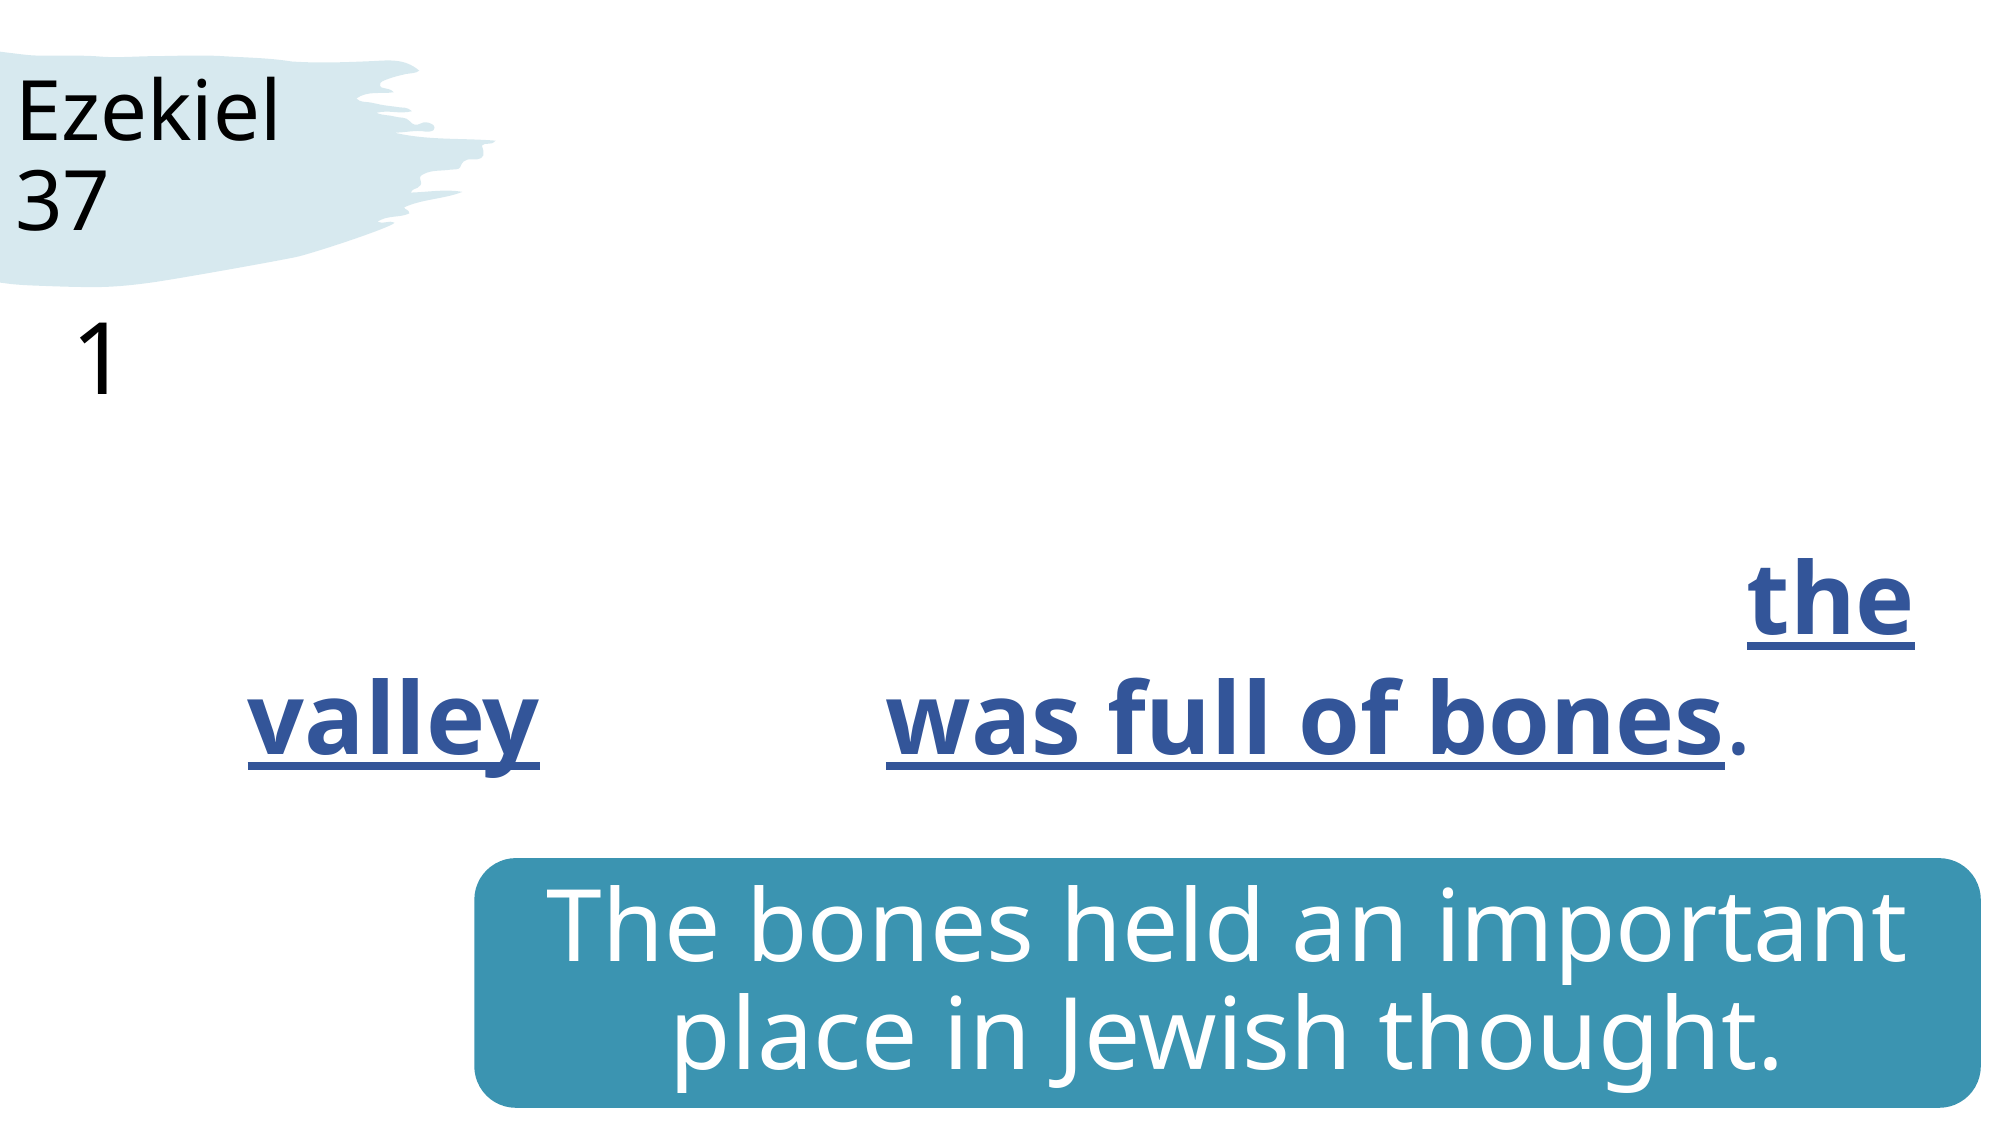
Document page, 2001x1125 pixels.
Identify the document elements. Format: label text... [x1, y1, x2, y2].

text_box 1. The hand of the Lord was on me, and he brought me out by the Spirit of the Lord and placed me in the midst of the valley, and it was full of bones. [0, 287, 2000, 782]
text_box The bones held an important place in Jewish thought. [473, 857, 1982, 1109]
title Ezekiel 37 [0, 99, 413, 217]
